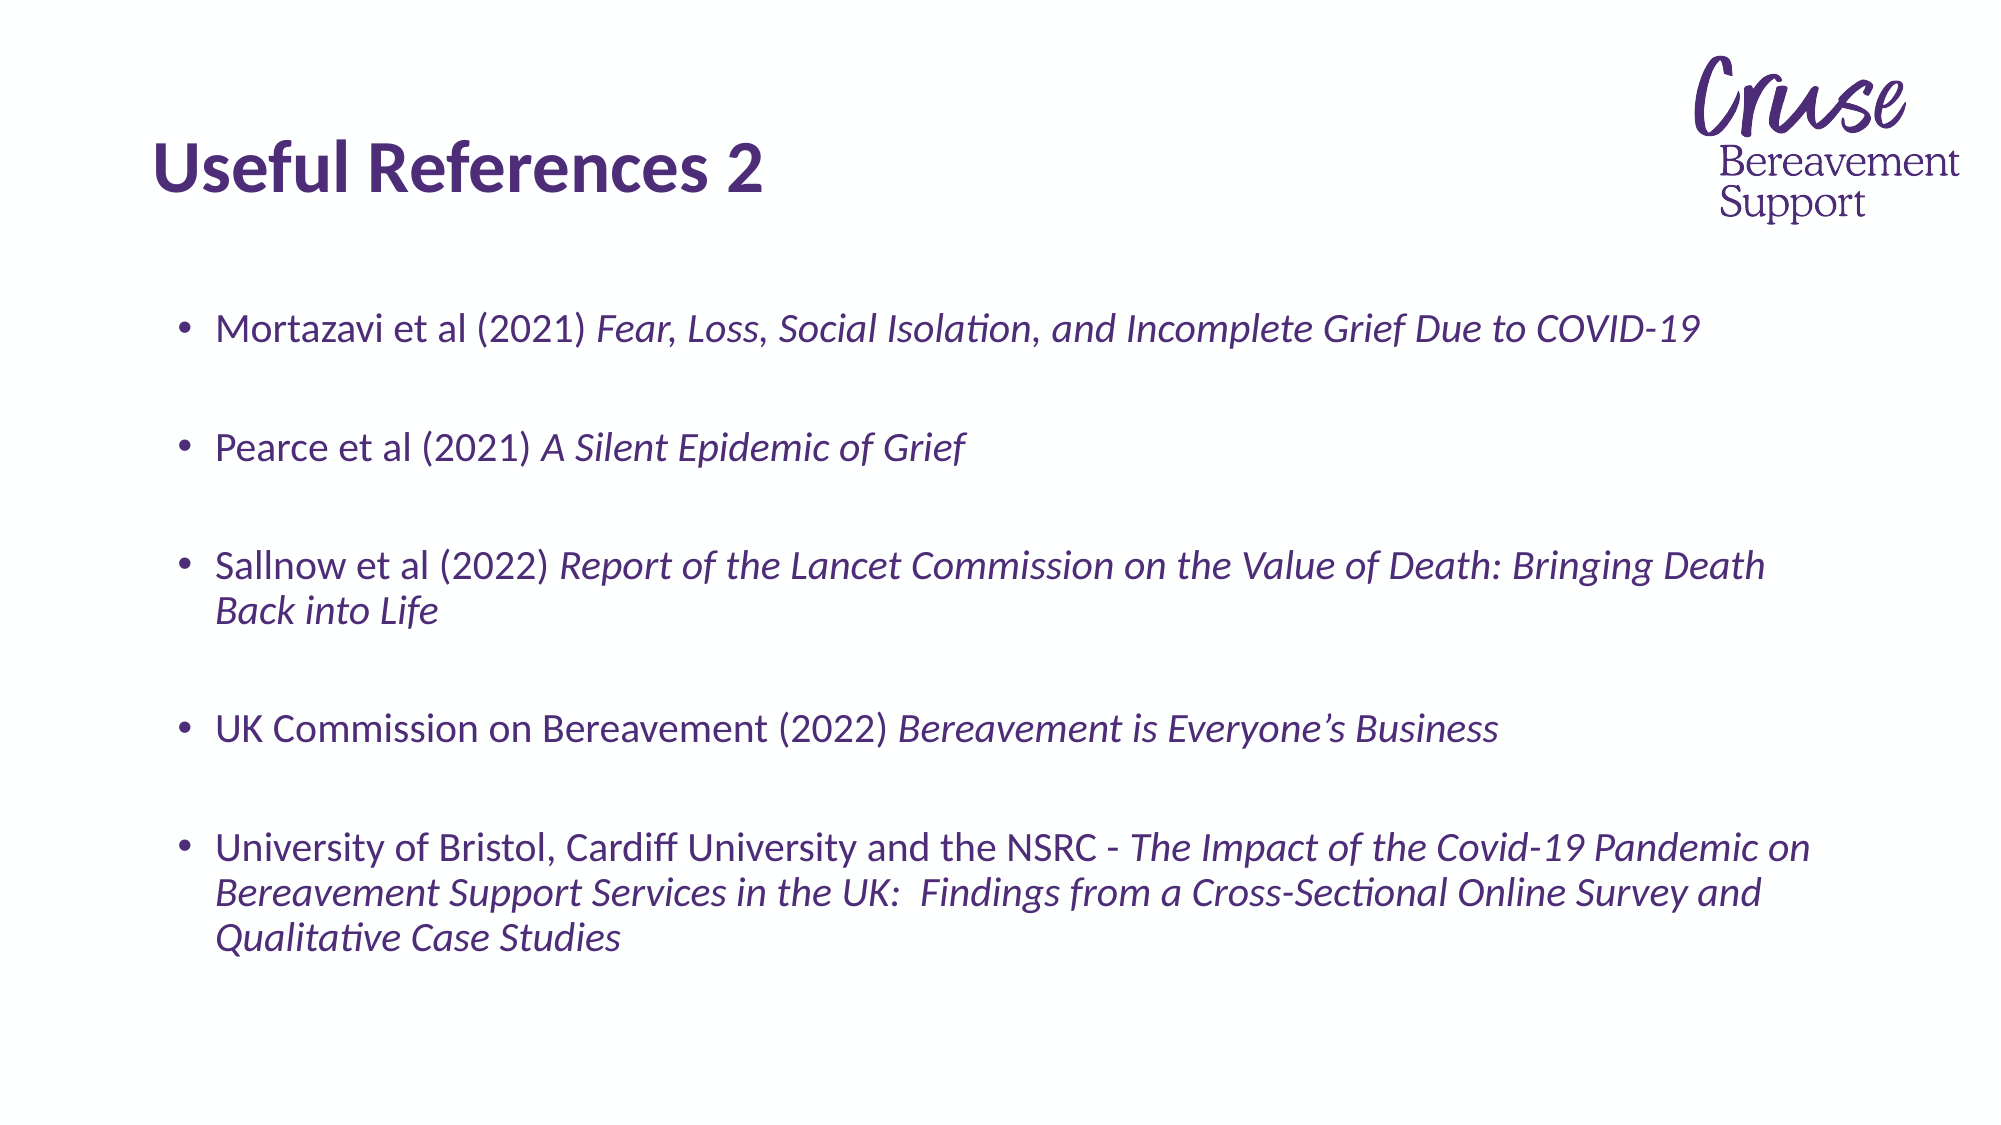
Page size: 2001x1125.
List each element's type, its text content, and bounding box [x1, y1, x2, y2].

picture [1654, 15, 2000, 265]
title Useful References 2 [137, 59, 1863, 278]
text_box Mortazavi et al (2021) Fear, Loss, Social Isolation, and Incomplete Grief Due to COVID-19 Pearce et al (2021) A Silent Epidemic of Grief Sallnow et al (2022) Report of the Lancet Commission on the Value of Death: Bringing Death Back into Life UK Commission on Bereavement (2022) Bereavement is Everyone’s Business University of Bristol, Cardiff University and the NSRC - The Impact of the Covid-19 Pandemic on Bereavement Support Services in the UK: Findings from a Cross-Sectional Online Survey and Qualitative Case Studies [162, 299, 1863, 1014]
